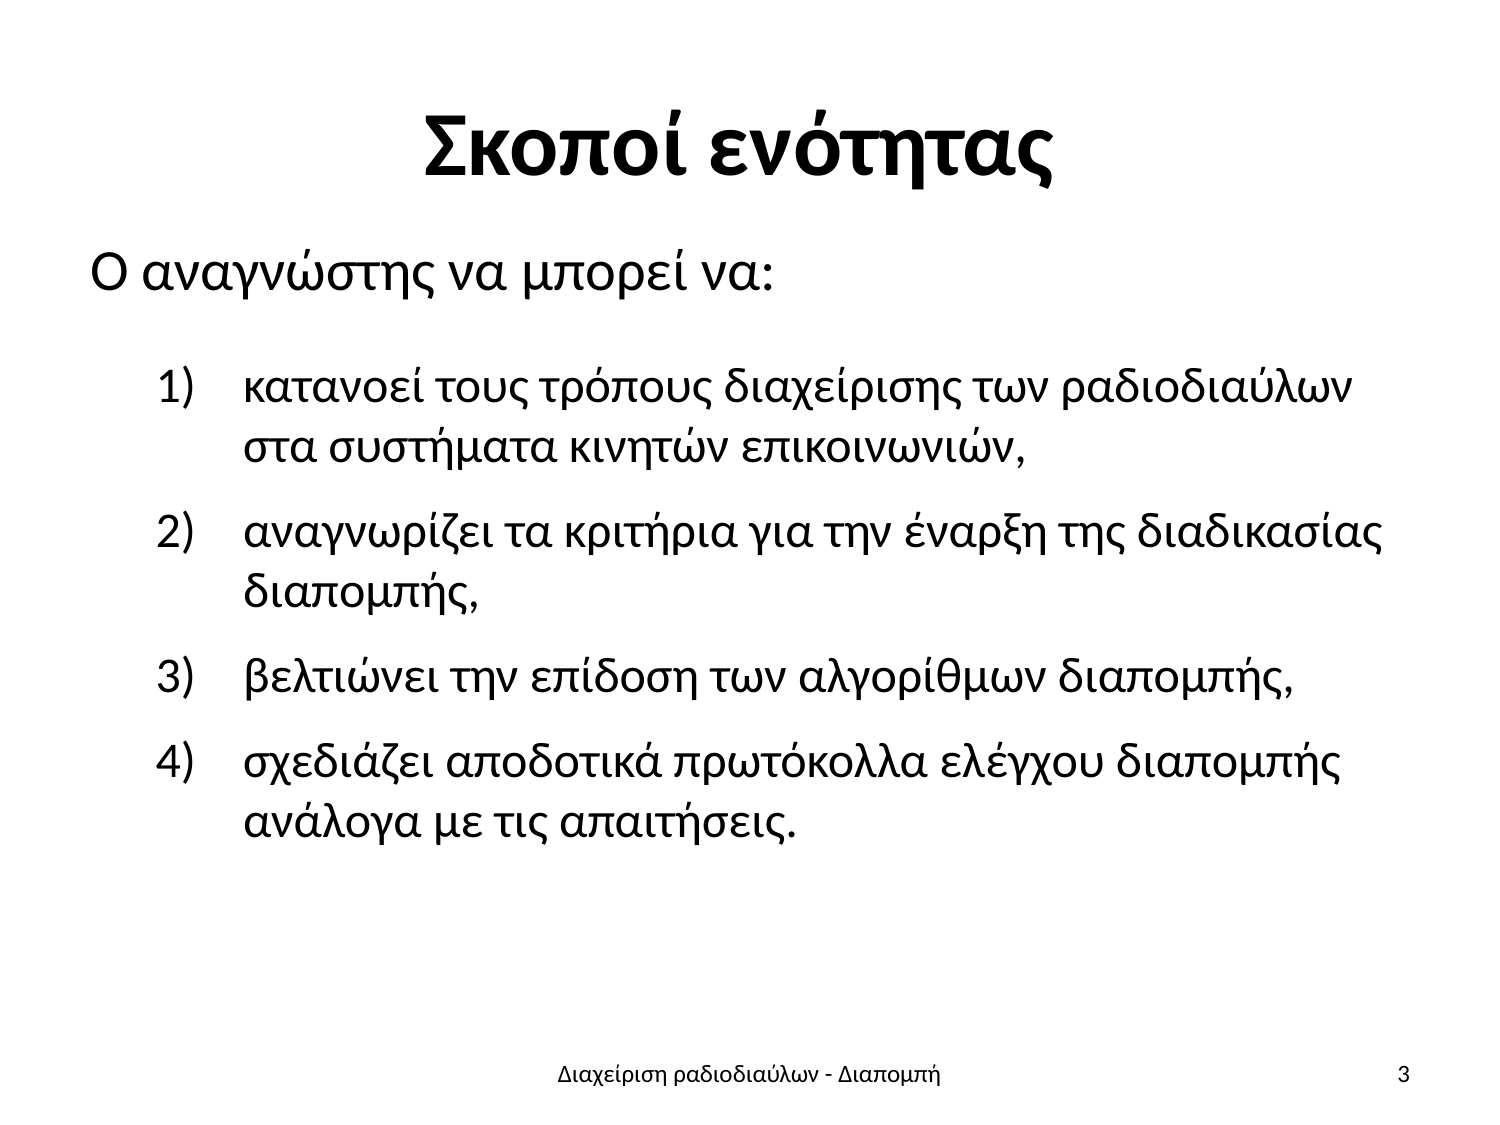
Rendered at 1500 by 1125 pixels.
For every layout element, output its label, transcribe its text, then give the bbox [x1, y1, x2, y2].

slide_number 3 [1074, 1042, 1425, 1103]
title Σκοποί ενότητας [75, 45, 1425, 224]
list Ο αναγνώστης να μπορεί να: κατανοεί τους τρόπους διαχείρισης των ραδιοδιαύλων στα συστήματα κινητών επικοινωνιών, αναγνωρίζει τα κριτήρια για την έναρξη της διαδικασίας διαπομπής, βελτιώνει την επίδοση των αλγορίθμων διαπομπής, σχεδιάζει αποδοτικά πρωτόκολλα ελέγχου διαπομπής ανάλογα με τις απαιτήσεις. [75, 224, 1425, 1025]
footer Διαχείριση ραδιοδιαύλων - Διαπομπή [512, 1042, 988, 1103]
